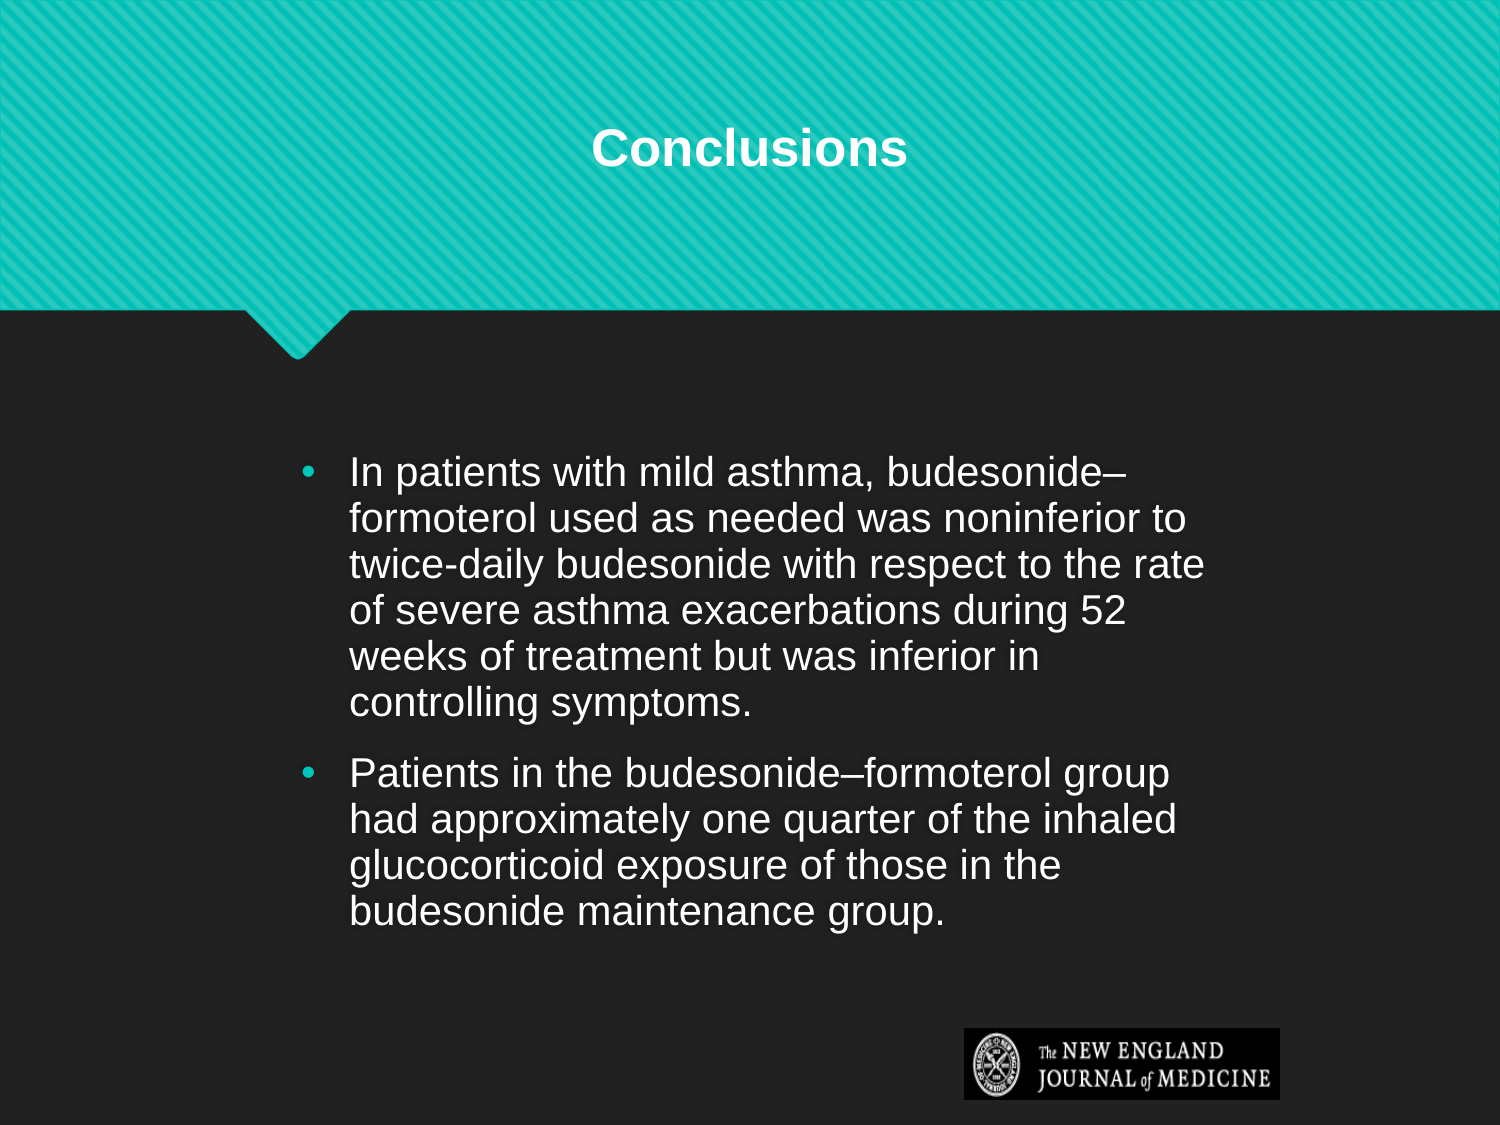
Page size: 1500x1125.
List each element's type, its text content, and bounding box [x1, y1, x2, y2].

text_box Conclusions [269, 117, 1231, 180]
picture [963, 1028, 1280, 1100]
list In patients with mild asthma, budesonide–formoterol used as needed was noninferior to twice-daily budesonide with respect to the rate of severe asthma exacerbations during 52 weeks of treatment but was inferior in controlling symptoms. Patients in the budesonide–formoterol group had approximately one quarter of the inhaled glucocorticoid exposure of those in the budesonide maintenance group. [270, 442, 1231, 1011]
